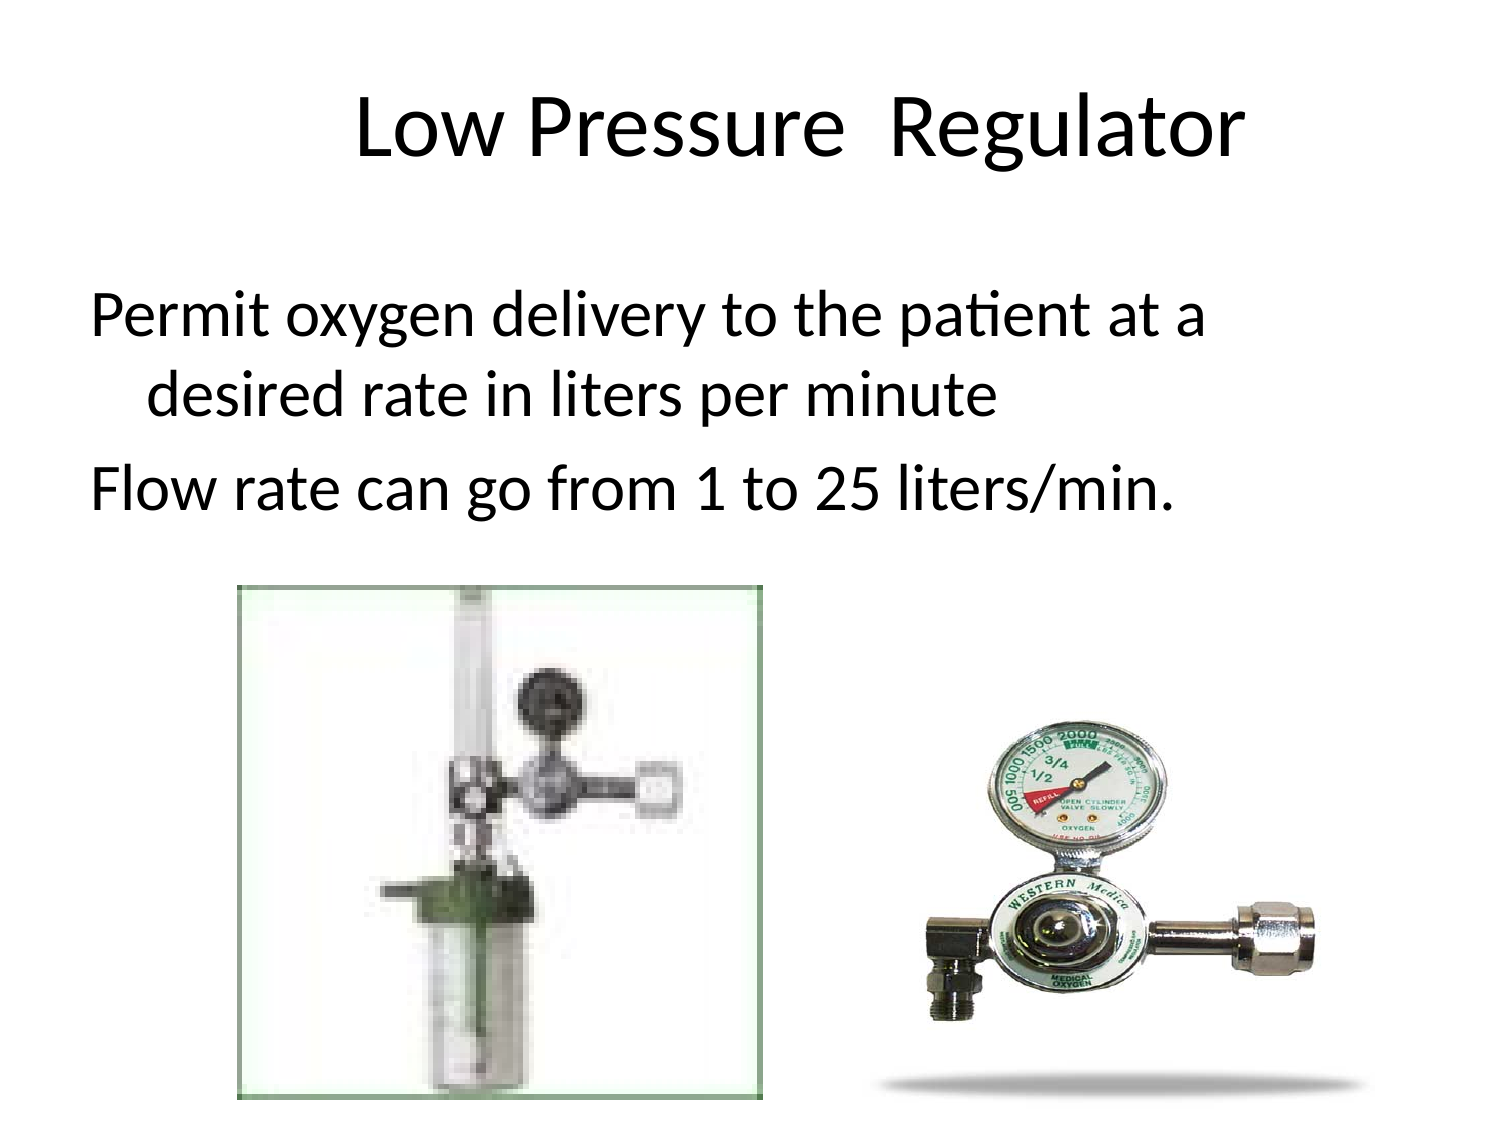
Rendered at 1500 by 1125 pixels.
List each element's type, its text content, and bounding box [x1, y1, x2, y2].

picture [237, 585, 763, 1101]
title Low Pressure Regulator [162, 0, 1441, 240]
picture [862, 699, 1376, 1125]
list Permit oxygen delivery to the patient at a desired rate in liters per minute Flow rate can go from 1 to 25 liters/min. [75, 262, 1425, 1005]
